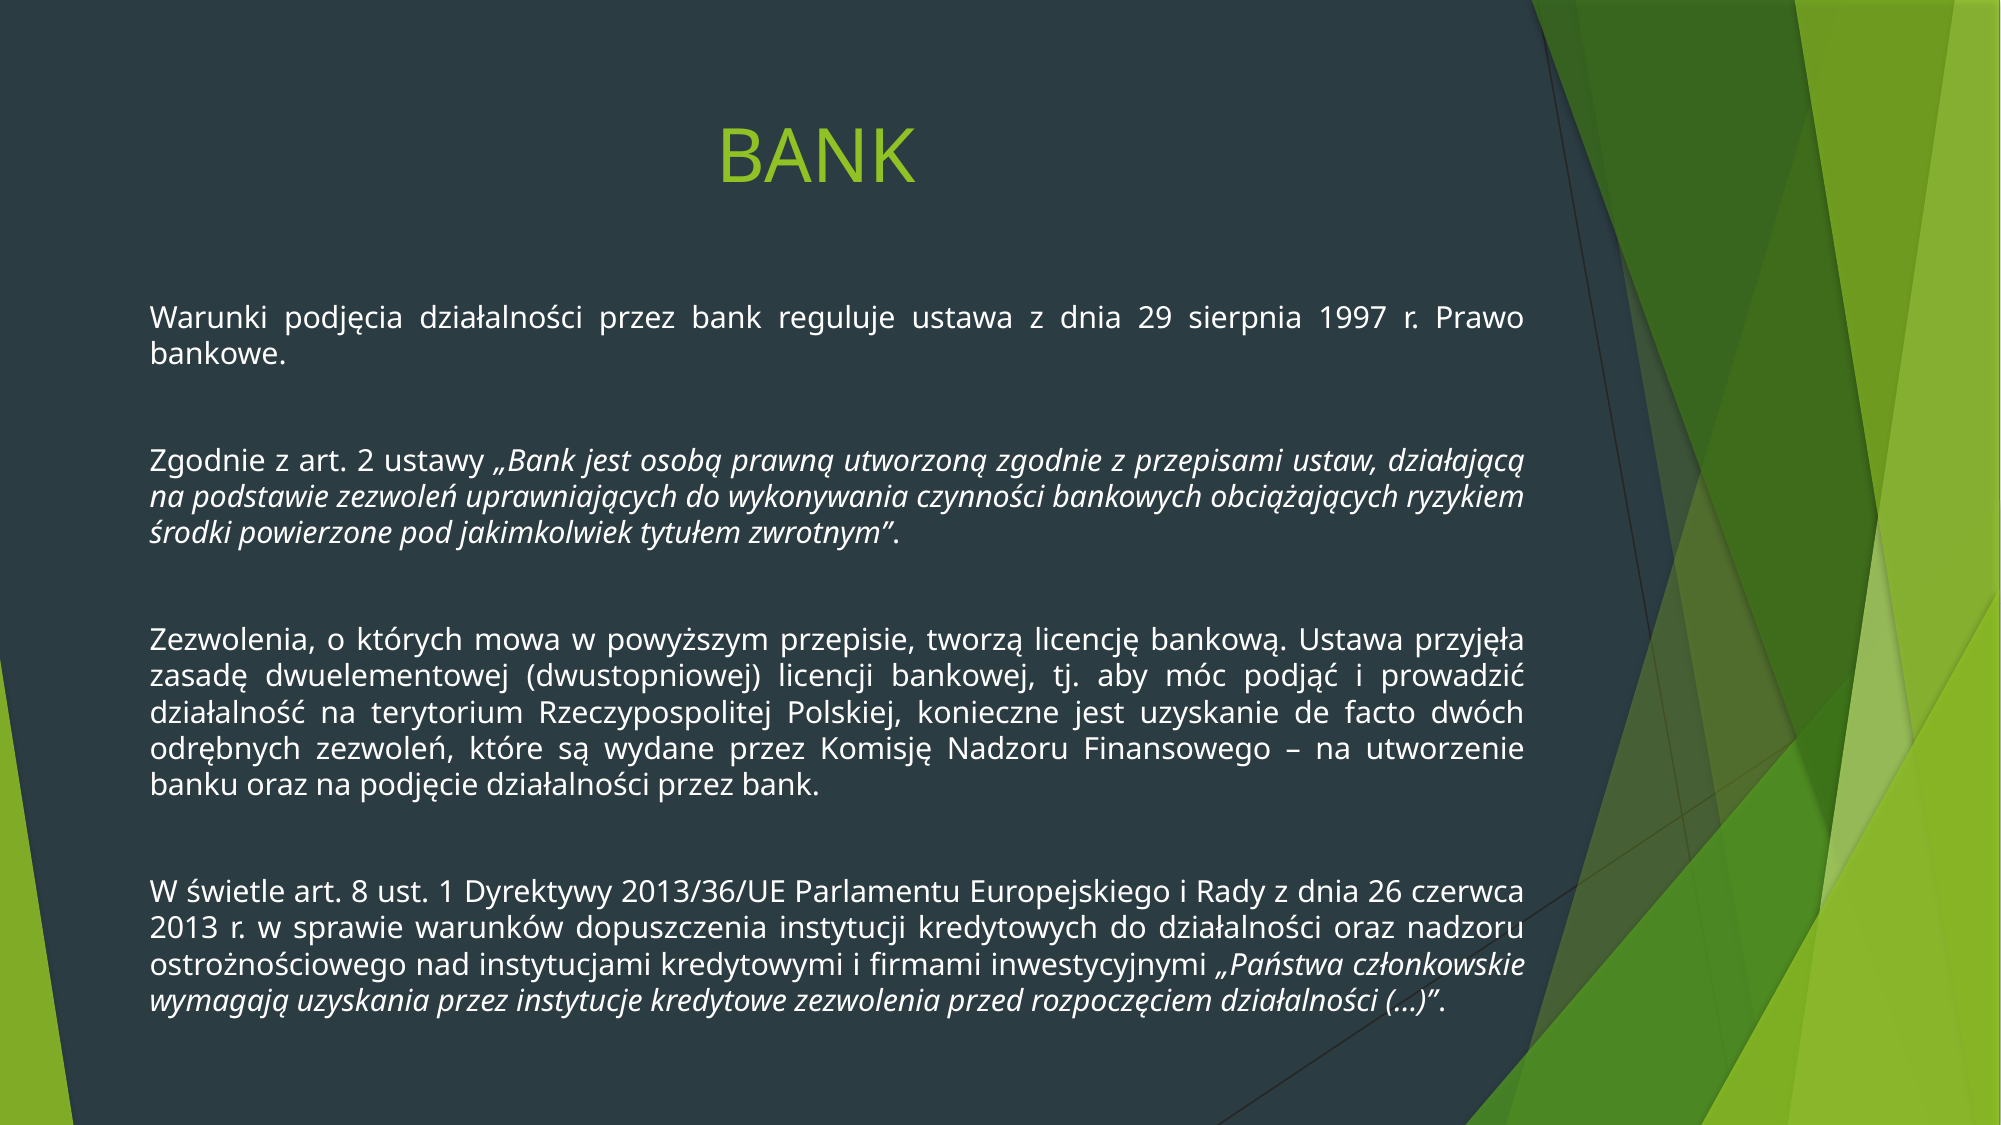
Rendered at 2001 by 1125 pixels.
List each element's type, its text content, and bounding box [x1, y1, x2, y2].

title BANK [111, 99, 1522, 317]
list Warunki podjęcia działalności przez bank reguluje ustawa z dnia 29 sierpnia 1997 r. Prawo bankowe. Zgodnie z art. 2 ustawy „Bank jest osobą prawną utworzoną zgodnie z przepisami ustaw, działającą na podstawie zezwoleń uprawniających do wykonywania czynności bankowych obciążających ryzykiem środki powierzone pod jakimkolwiek tytułem zwrotnym”. Zezwolenia, o których mowa w powyższym przepisie, tworzą licencję bankową. Ustawa przyjęła zasadę dwuelementowej (dwustopniowej) licencji bankowej, tj. aby móc podjąć i prowadzić działalność na terytorium Rzeczypospolitej Polskiej, konieczne jest uzyskanie de facto dwóch odrębnych zezwoleń, które są wydane przez Komisję Nadzoru Finansowego – na utworzenie banku oraz na podjęcie działalności przez bank. W świetle art. 8 ust. 1 Dyrektywy 2013/36/UE Parlamentu Europejskiego i Rady z dnia 26 czerwca 2013 r. w sprawie warunków dopuszczenia instytucji kredytowych do działalności oraz nadzoru ostrożnościowego nad instytucjami kredytowymi i firmami inwestycyjnymi „Państwa członkowskie wymagają uzyskania przez instytucje kredytowe zezwolenia przed rozpoczęciem działalności (…)”. [134, 290, 1541, 1025]
